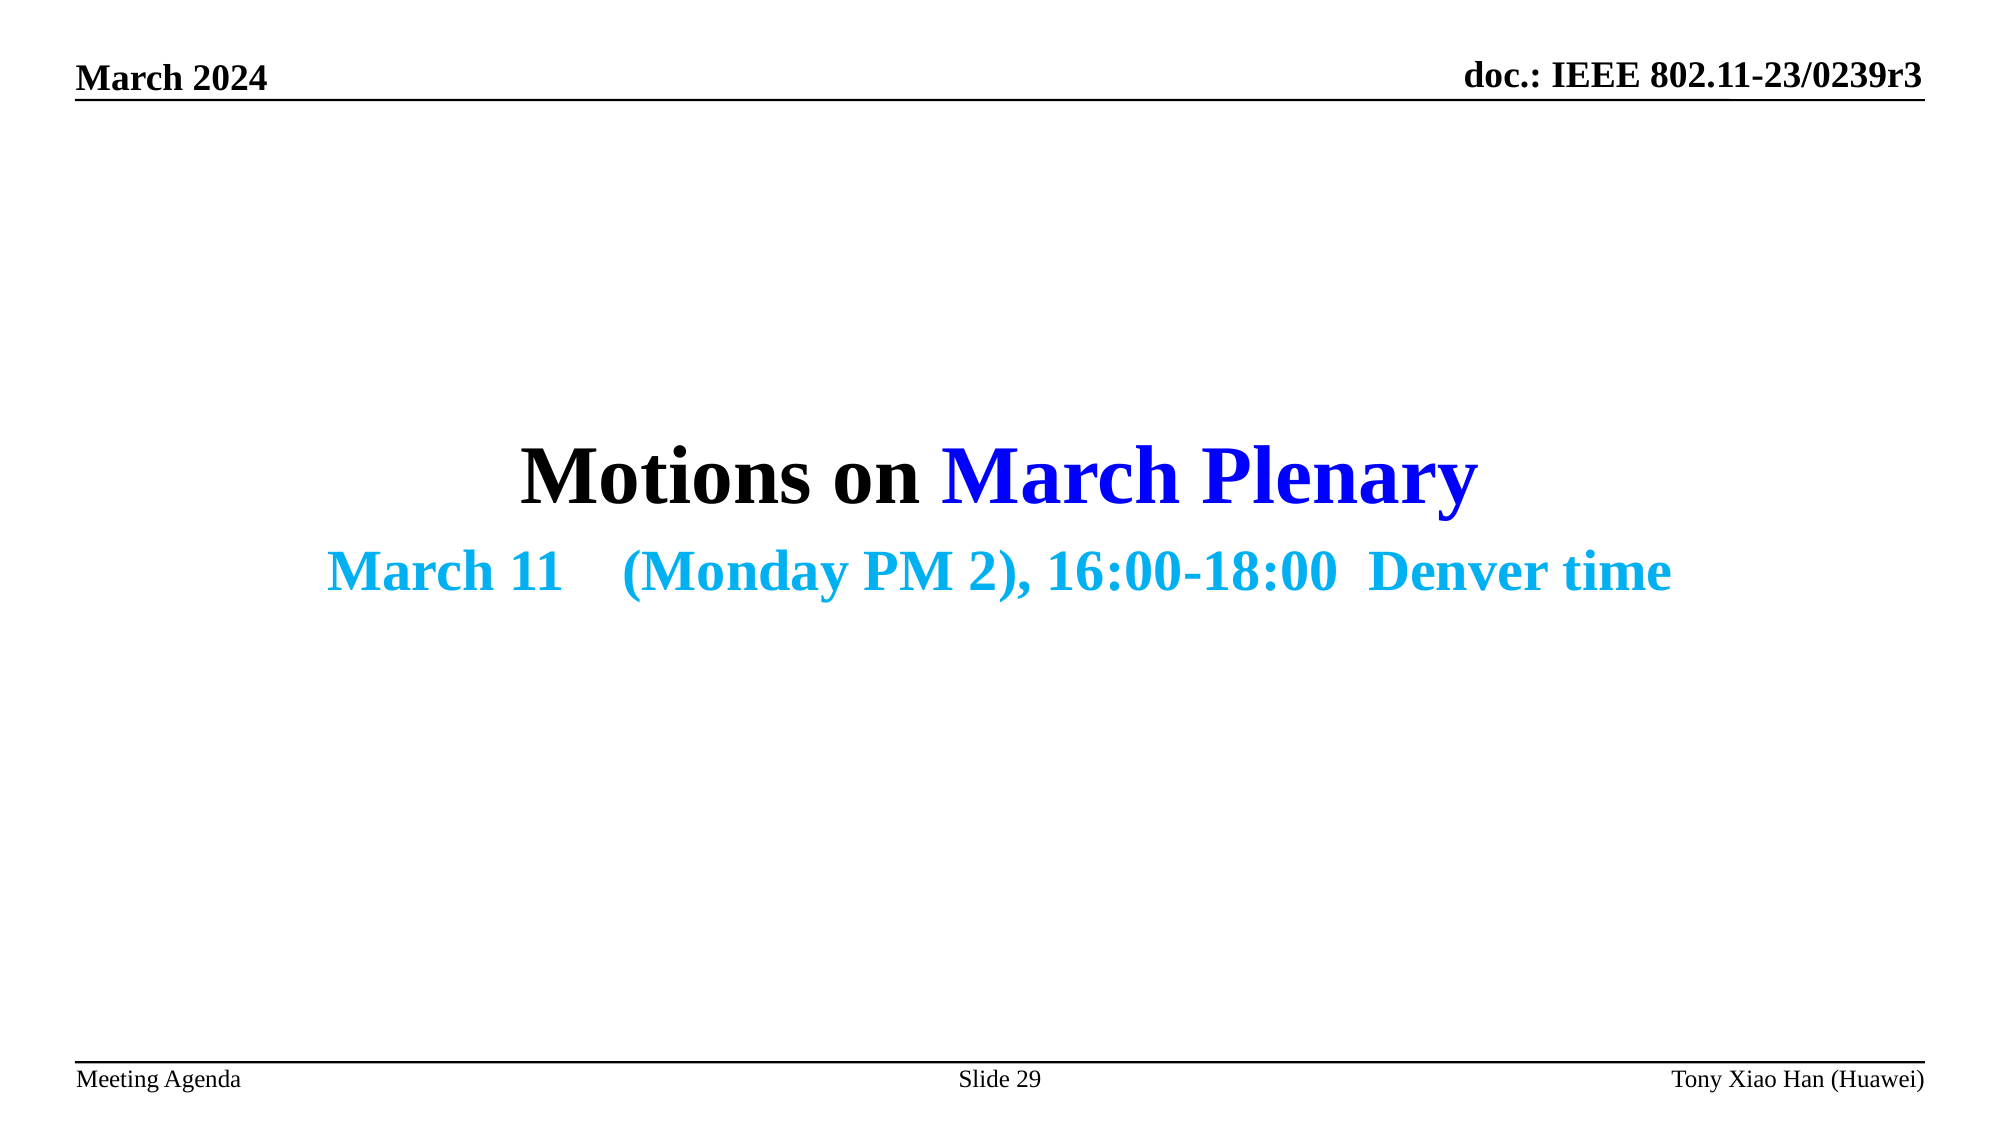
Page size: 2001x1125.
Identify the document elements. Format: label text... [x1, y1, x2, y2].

text_box Motions on March Plenary March 11 (Monday PM 2), 16:00-18:00 Denver time [0, 412, 2000, 950]
